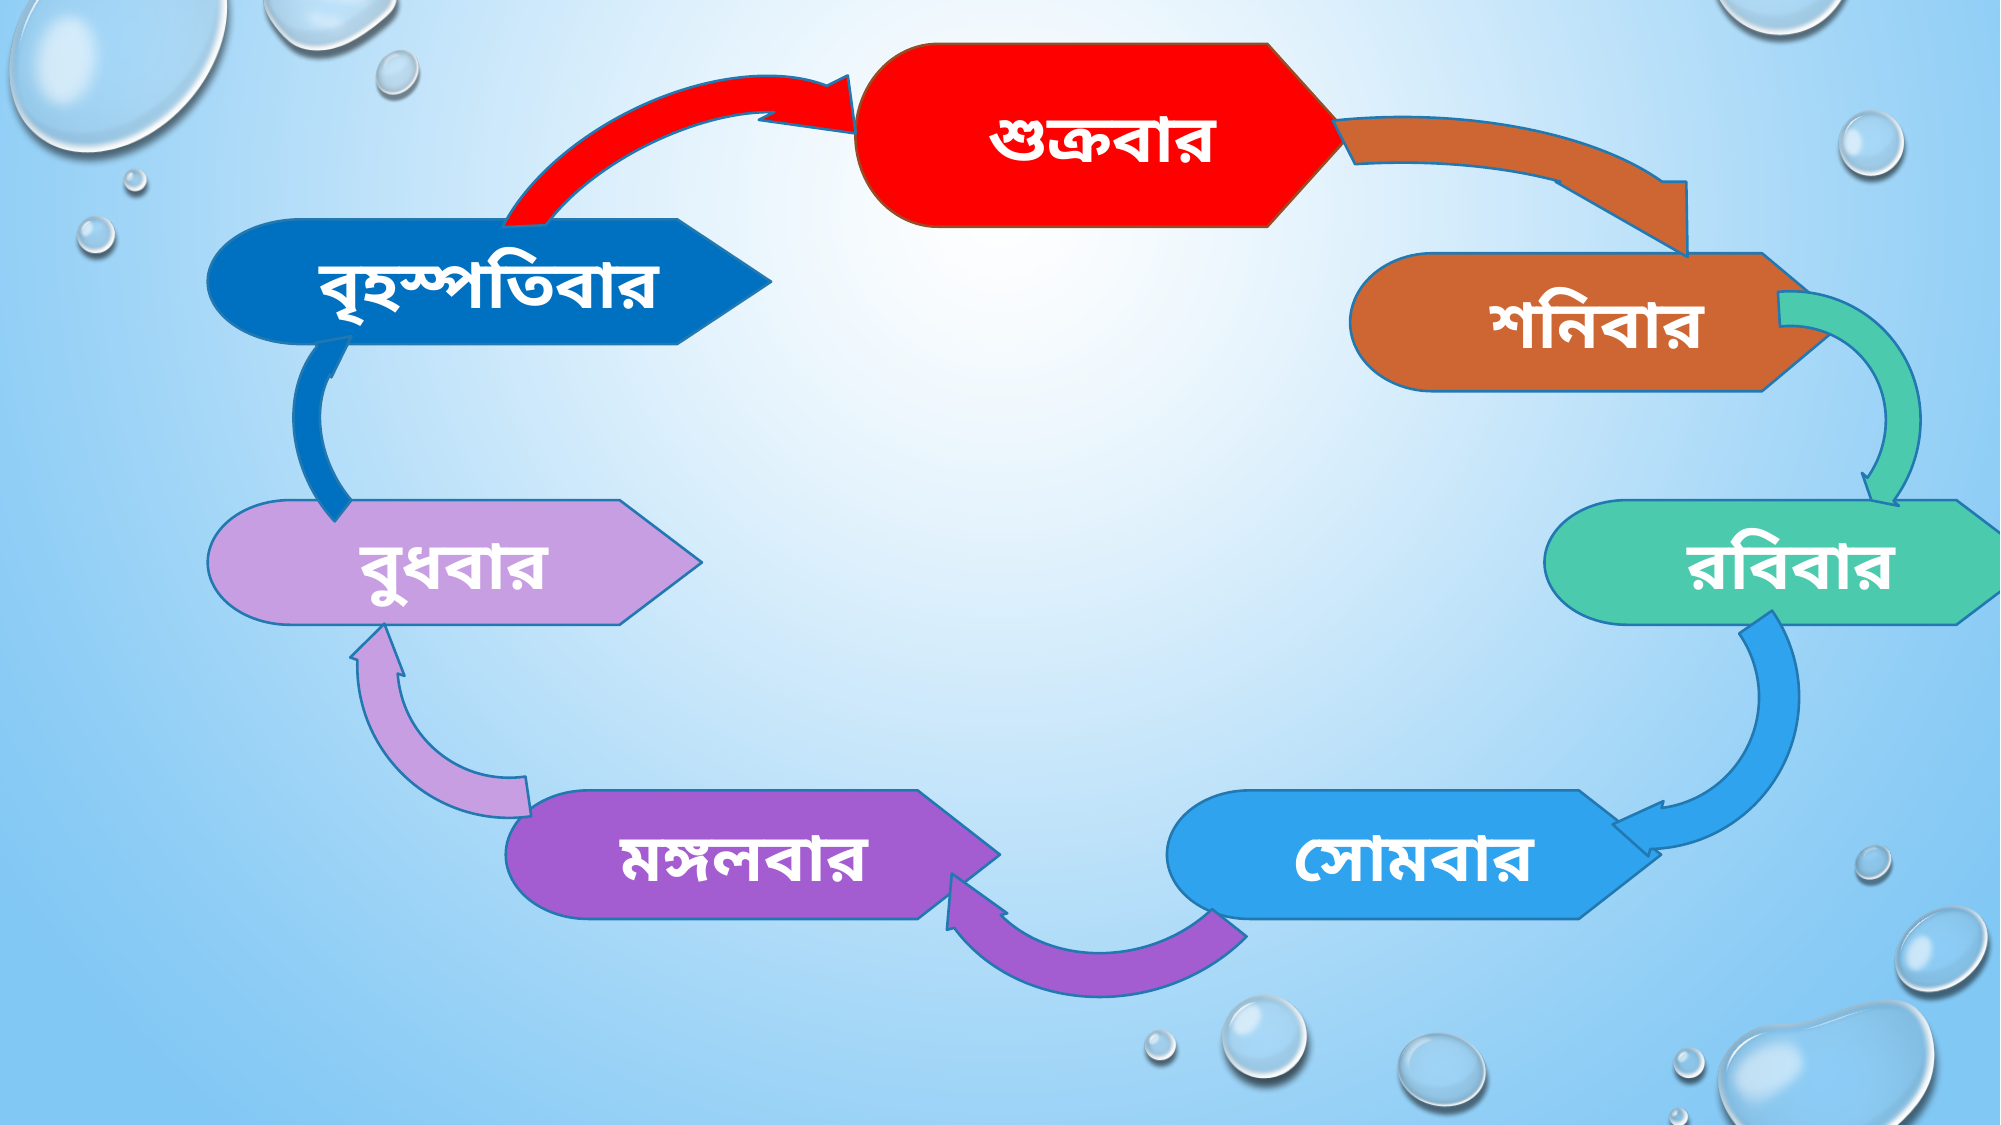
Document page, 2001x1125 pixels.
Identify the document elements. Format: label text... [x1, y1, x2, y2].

text_box [292, 334, 353, 523]
text_box সোমবার [1165, 789, 1663, 921]
text_box বৃহস্পতিবার [206, 218, 773, 346]
text_box [501, 74, 857, 229]
text_box শুক্রবার [854, 42, 1343, 229]
text_box রবিবার [1543, 498, 2000, 627]
text_box শনিবার [1348, 251, 1830, 393]
text_box [1611, 609, 1801, 858]
text_box [1331, 115, 1689, 259]
text_box [348, 622, 533, 820]
picture [0, 0, 2000, 1125]
picture [322, 114, 1884, 951]
text_box [1776, 289, 1922, 508]
text_box বুধবার [206, 498, 704, 627]
text_box [945, 872, 1248, 999]
text_box মঙ্গলবার [504, 789, 1002, 921]
